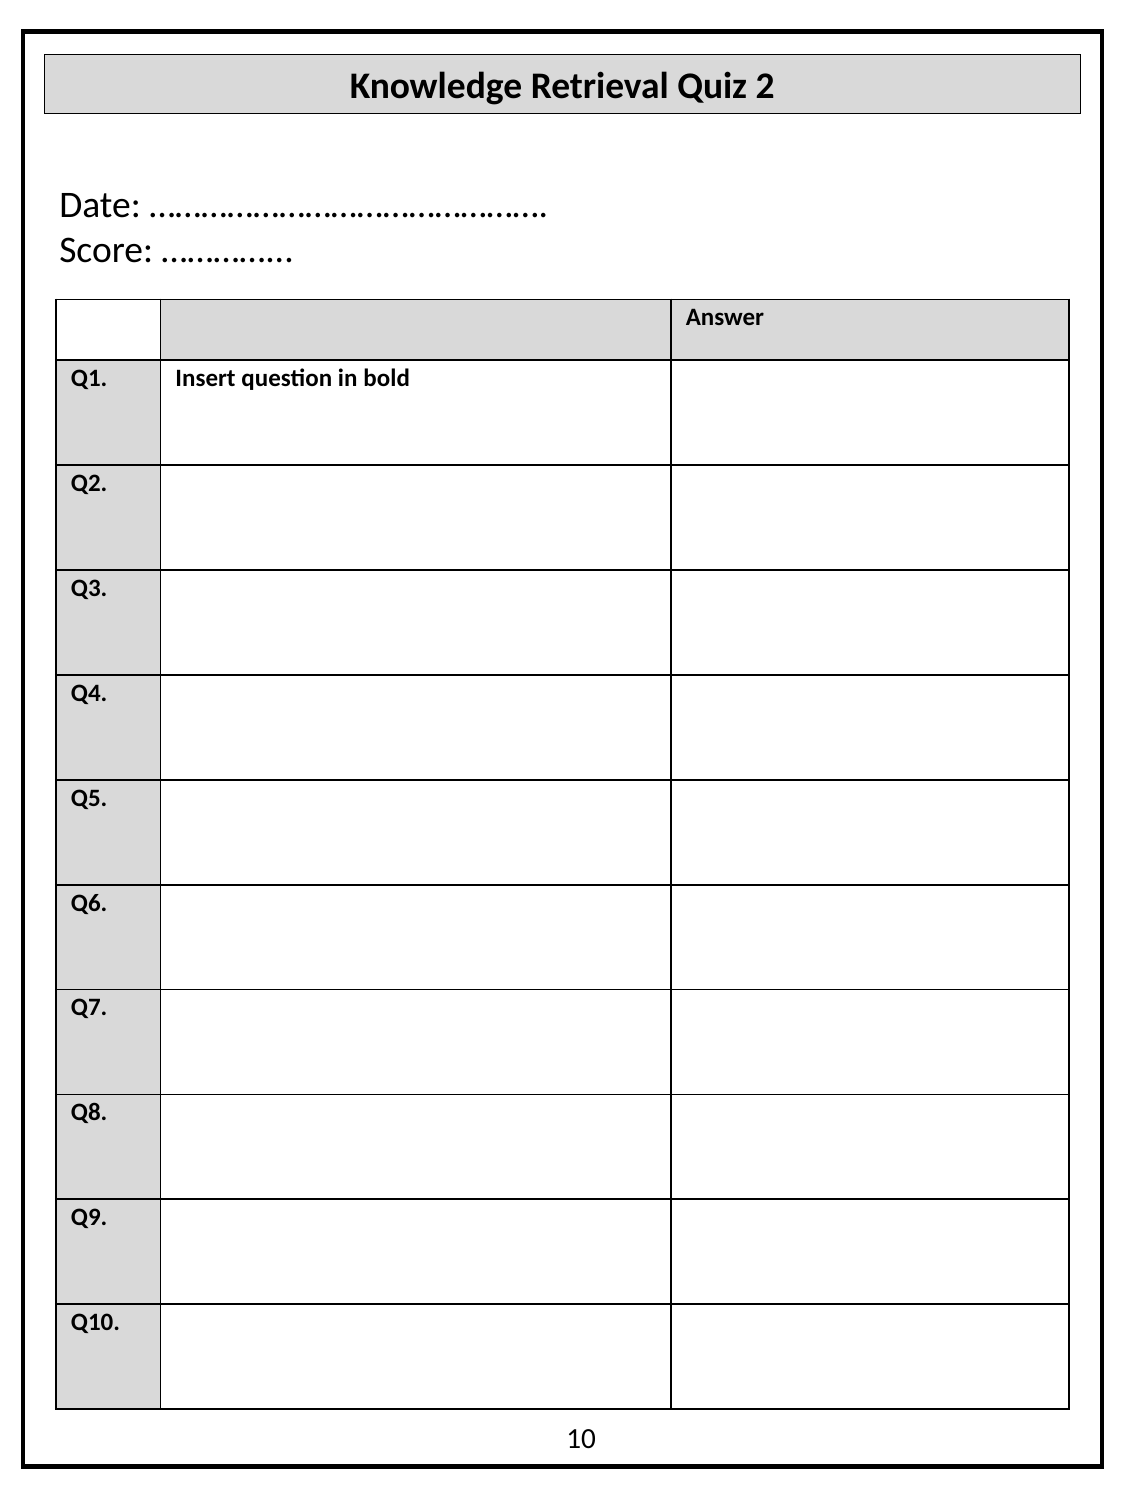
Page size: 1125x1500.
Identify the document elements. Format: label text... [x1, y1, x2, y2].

text_box [22, 30, 1103, 1468]
table_cell Q10. [57, 1305, 160, 1408]
table_cell Q7. [57, 990, 160, 1094]
table_cell Q1. [57, 361, 160, 464]
table_cell [672, 886, 1068, 989]
table_cell [672, 466, 1068, 569]
table_header [161, 300, 670, 359]
table_cell [672, 1200, 1068, 1303]
table_header [57, 300, 160, 359]
table_cell [161, 1095, 670, 1198]
text_box Knowledge Retrieval Quiz 2 [44, 54, 1081, 114]
table_cell Q5. [57, 781, 160, 884]
table_cell [672, 676, 1068, 779]
table_cell [161, 1305, 670, 1408]
table_cell [161, 571, 670, 674]
table_cell [672, 571, 1068, 674]
table_cell [161, 466, 670, 569]
table_cell Q3. [57, 571, 160, 674]
table_cell [161, 781, 670, 884]
table_cell Q4. [57, 676, 160, 779]
text_box Date: ………………………………………. Score: …………... [44, 172, 817, 278]
table_cell [672, 1305, 1068, 1408]
table_cell [161, 886, 670, 989]
table_cell [161, 676, 670, 779]
table_cell [672, 781, 1068, 884]
table_cell [672, 361, 1068, 464]
table_cell Q9. [57, 1200, 160, 1303]
table_cell [672, 1095, 1068, 1198]
table_cell Q8. [57, 1095, 160, 1198]
table_cell Insert question in bold [161, 361, 670, 464]
text_box 10 [551, 1412, 631, 1463]
table_cell Q2. [57, 466, 160, 569]
table_cell [161, 990, 670, 1094]
table_cell [672, 990, 1068, 1094]
table_header Answer [672, 300, 1068, 359]
table_cell Q6. [57, 886, 160, 989]
table_cell [161, 1200, 670, 1303]
